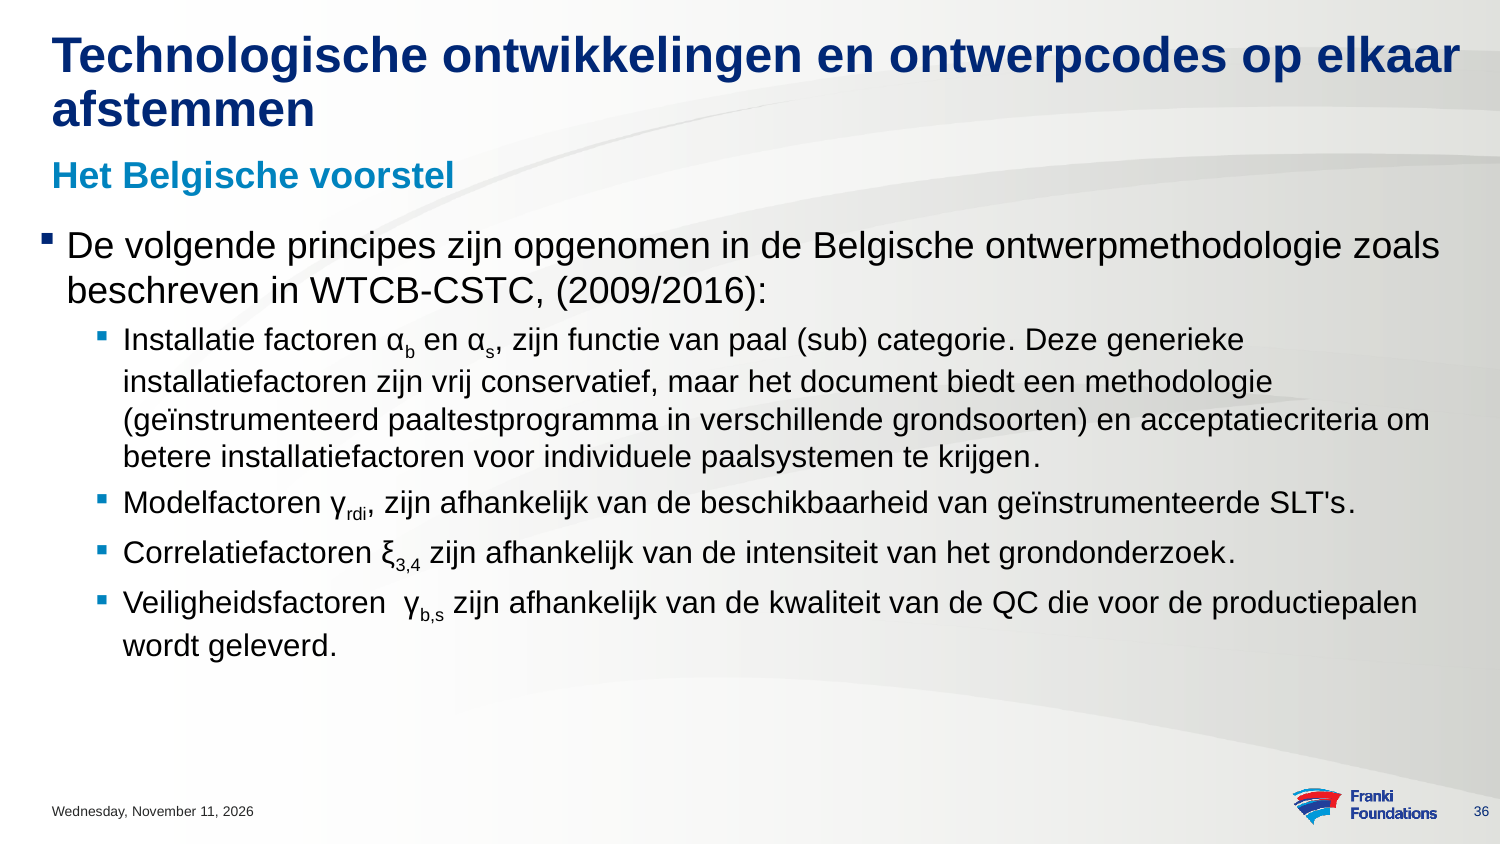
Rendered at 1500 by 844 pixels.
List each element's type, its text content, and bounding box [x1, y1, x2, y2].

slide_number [36, 795, 322, 828]
list De volgende principes zijn opgenomen in de Belgische ontwerpmethodologie zoals beschreven in WTCB-CSTC, (2009/2016): Installatie factoren αb en αs, zijn functie van paal (sub) categorie. Deze generieke installatiefactoren zijn vrij conservatief, maar het document biedt een methodologie (geïnstrumenteerd paaltestprogramma in verschillende grondsoorten) en acceptatiecriteria om betere installatiefactoren voor individuele paalsystemen te krijgen. Modelfactoren γrdi, zijn afhankelijk van de beschikbaarheid van geïnstrumenteerde SLT's. Correlatiefactoren ξ3,4 zijn afhankelijk van de intensiteit van het grondonderzoek. Veiligheidsfactoren γb,s zijn afhankelijk van de kwaliteit van de QC die voor de productiepalen wordt geleverd. [23, 213, 1477, 786]
slide_number 36 [1444, 795, 1490, 828]
picture [0, 0, 1500, 844]
list Het Belgische voorstel [36, 143, 1490, 205]
title Technologische ontwikkelingen en ontwerpcodes op elkaar afstemmen [36, 22, 1490, 92]
